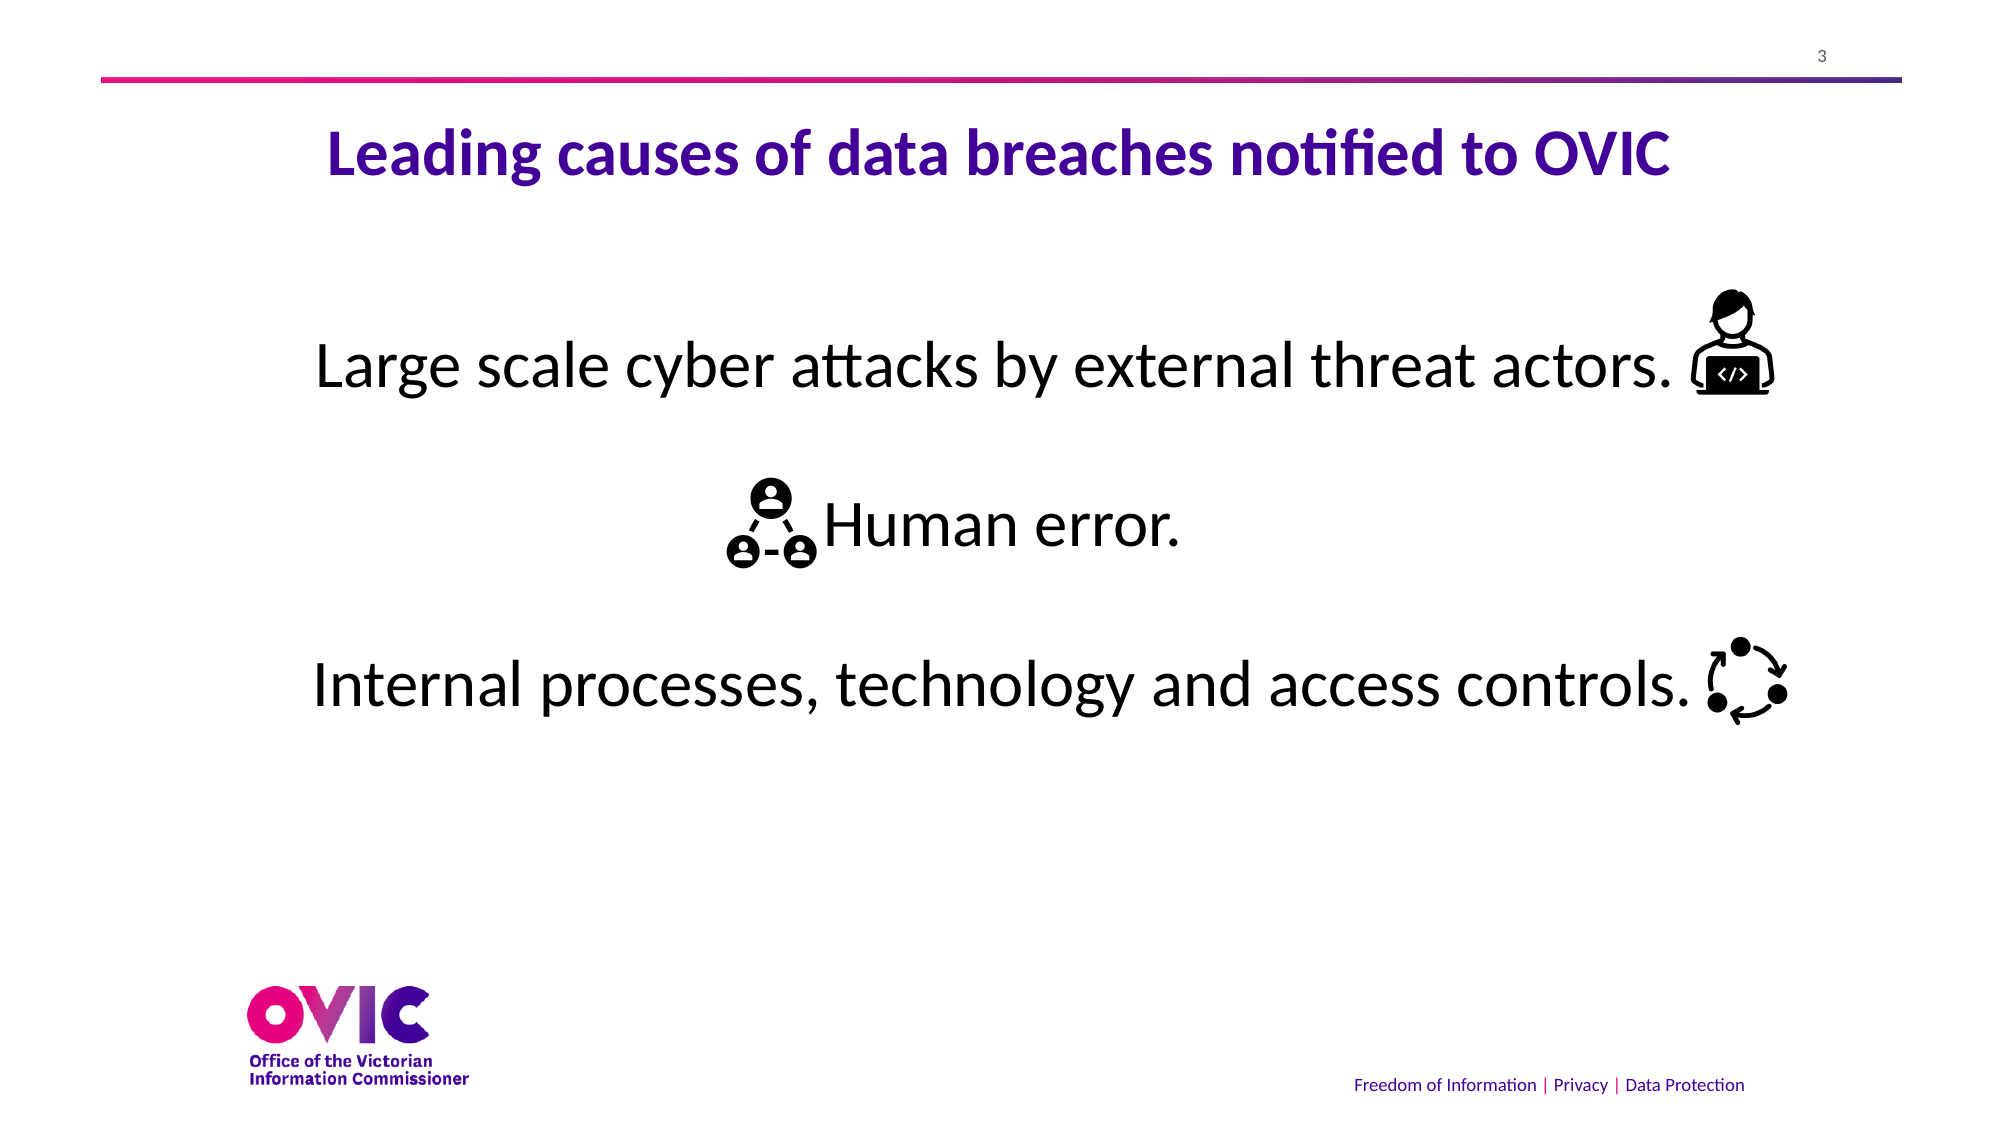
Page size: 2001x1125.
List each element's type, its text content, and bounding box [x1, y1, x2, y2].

picture [1673, 278, 1792, 398]
picture [1684, 621, 1804, 740]
text_box Large scale cyber attacks by external threat actors. Human error. Internal processes, technology and access controls. [258, 312, 1747, 728]
title Leading causes of data breaches notified to OVIC [255, 101, 1745, 193]
picture [707, 459, 835, 587]
picture [247, 986, 469, 1089]
picture [101, 77, 1902, 83]
